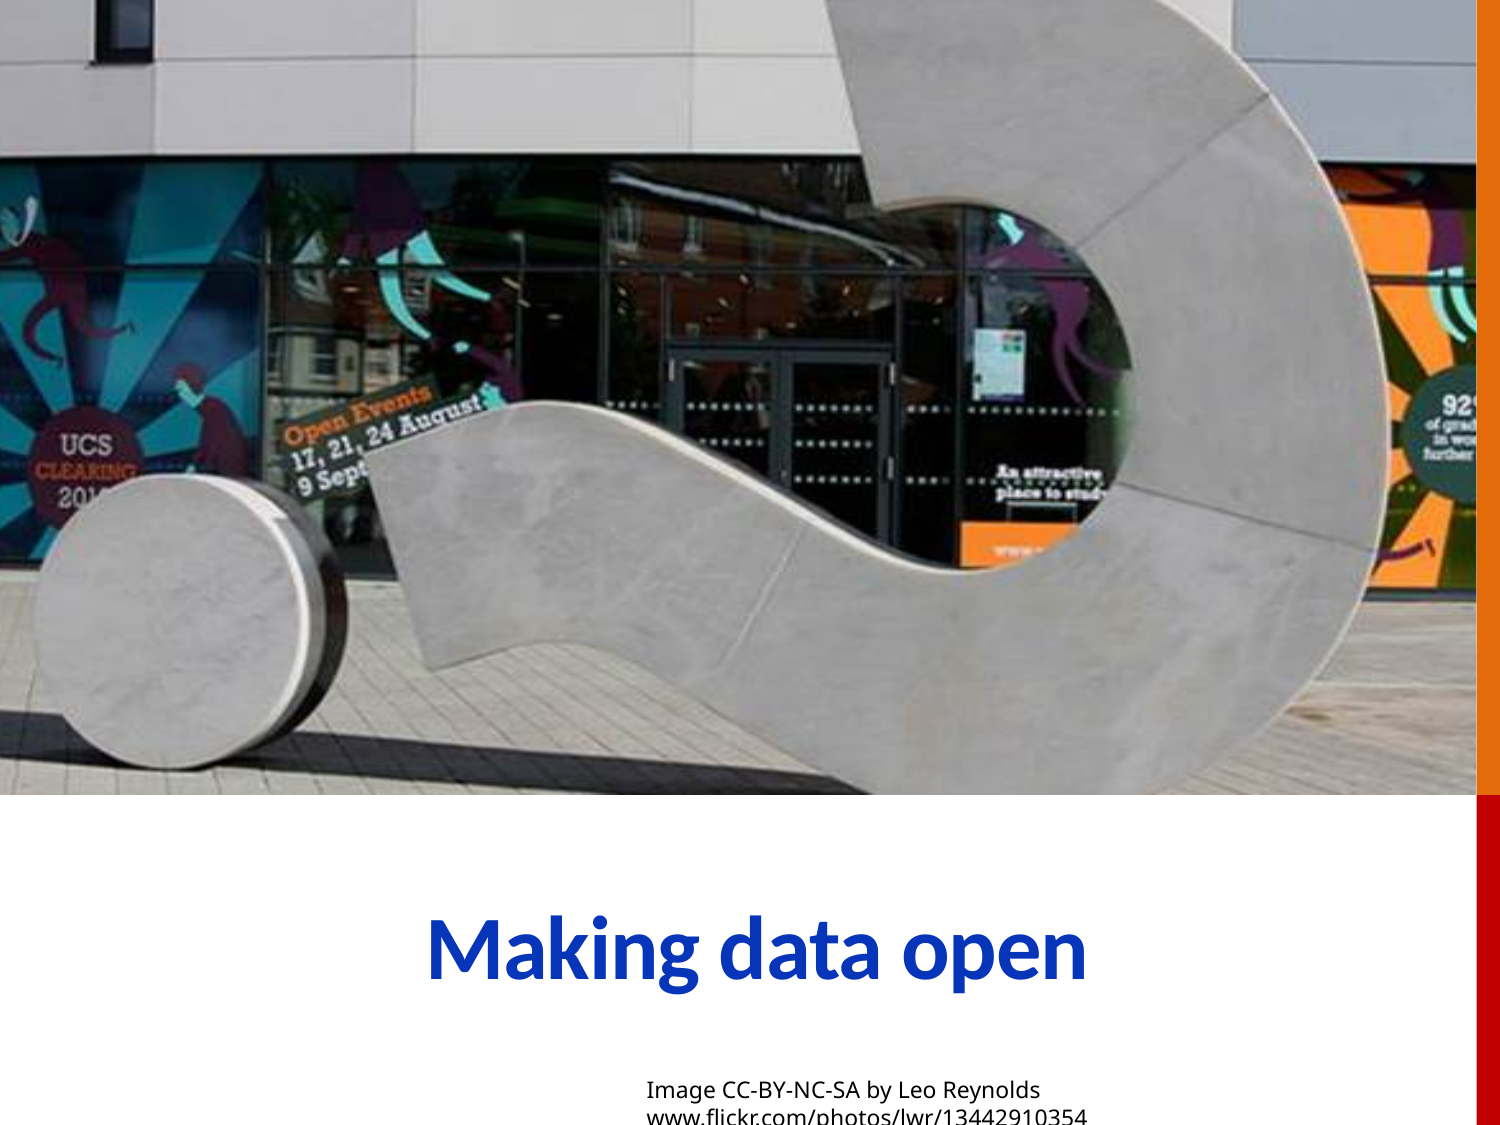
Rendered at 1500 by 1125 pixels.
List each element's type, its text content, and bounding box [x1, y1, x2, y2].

title Making data open [88, 881, 1426, 1007]
picture [0, 0, 1477, 796]
text_box Image CC-BY-NC-SA by Leo Reynolds www.flickr.com/photos/lwr/13442910354 [631, 1068, 1483, 1125]
